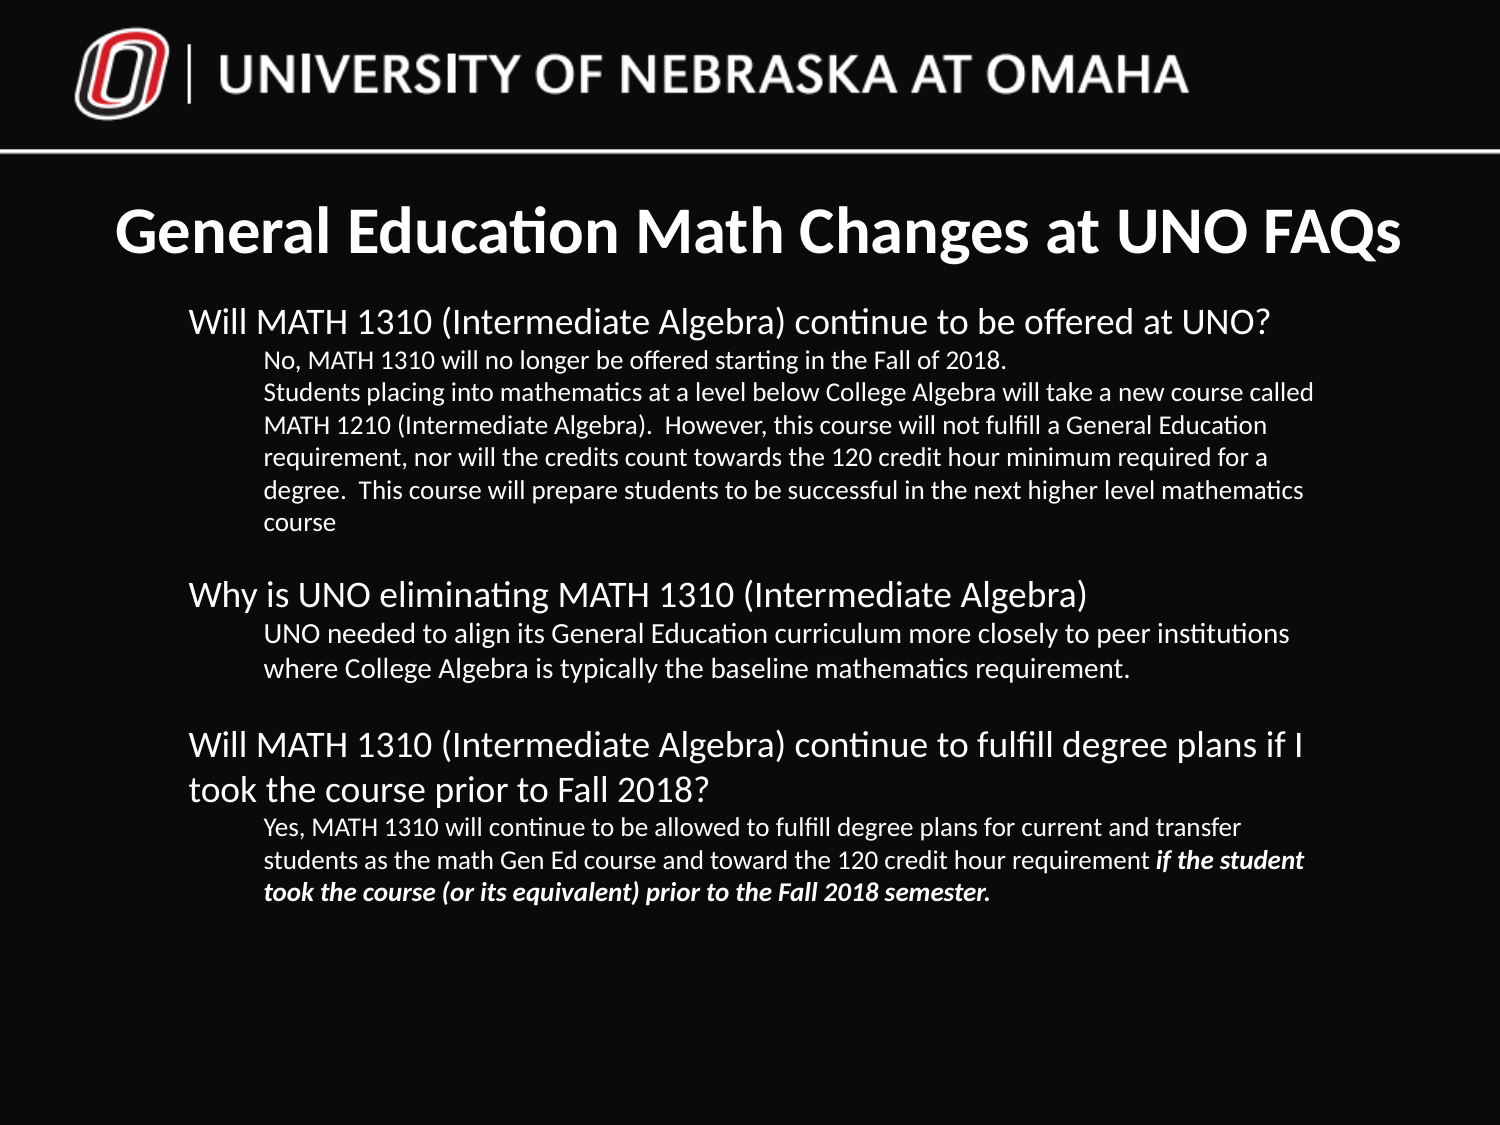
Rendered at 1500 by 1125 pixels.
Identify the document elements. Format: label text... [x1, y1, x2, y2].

text_box General Education Math Changes at UNO FAQs [98, 179, 1421, 379]
text_box Will MATH 1310 (Intermediate Algebra) continue to be offered at UNO? No, MATH 1310 will no longer be offered starting in the Fall of 2018. Students placing into mathematics at a level below College Algebra will take a new course called MATH 1210 (Intermediate Algebra). However, this course will not fulfill a General Education requirement, nor will the credits count towards the 120 credit hour minimum required for a degree. This course will prepare students to be successful in the next higher level mathematics course Why is UNO eliminating MATH 1310 (Intermediate Algebra) UNO needed to align its General Education curriculum more closely to peer institutions where College Algebra is typically the baseline mathematics requirement. Will MATH 1310 (Intermediate Algebra) continue to fulfill degree plans if I took the course prior to Fall 2018? Yes, MATH 1310 will continue to be allowed to fulfill degree plans for current and transfer students as the math Gen Ed course and toward the 120 credit hour requirement if the student took the course (or its equivalent) prior to the Fall 2018 semester. [173, 379, 1345, 915]
